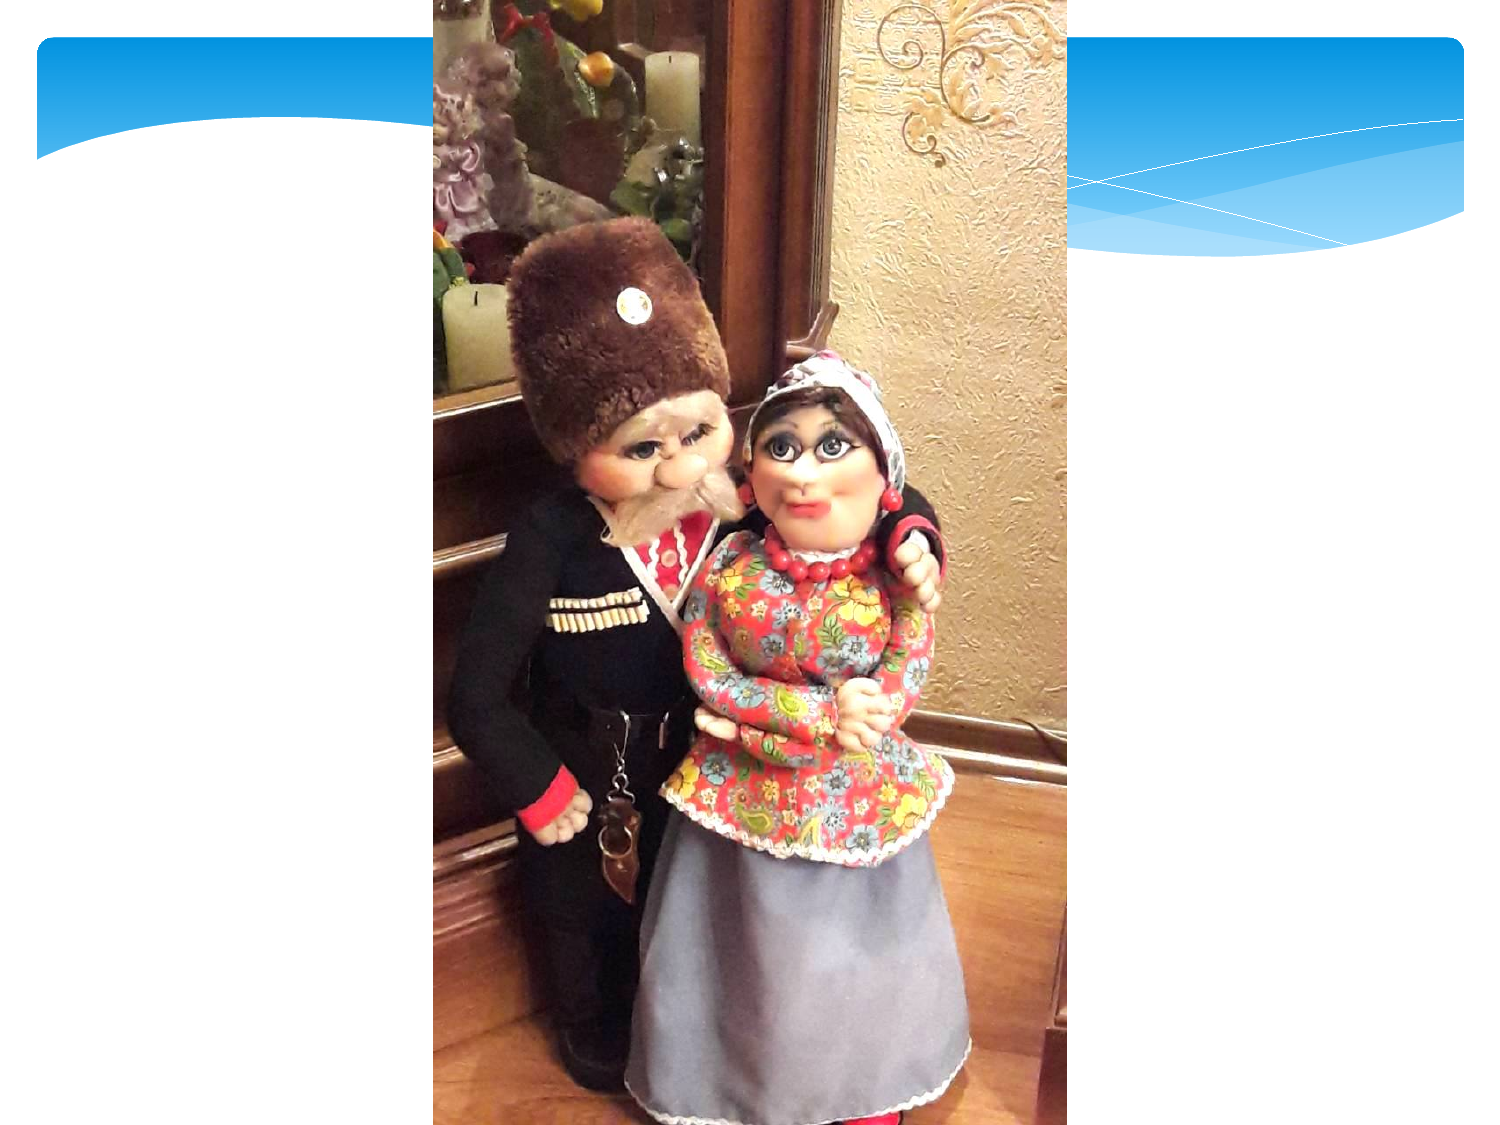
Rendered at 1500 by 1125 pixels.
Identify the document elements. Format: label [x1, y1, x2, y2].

picture [433, 0, 1067, 1125]
